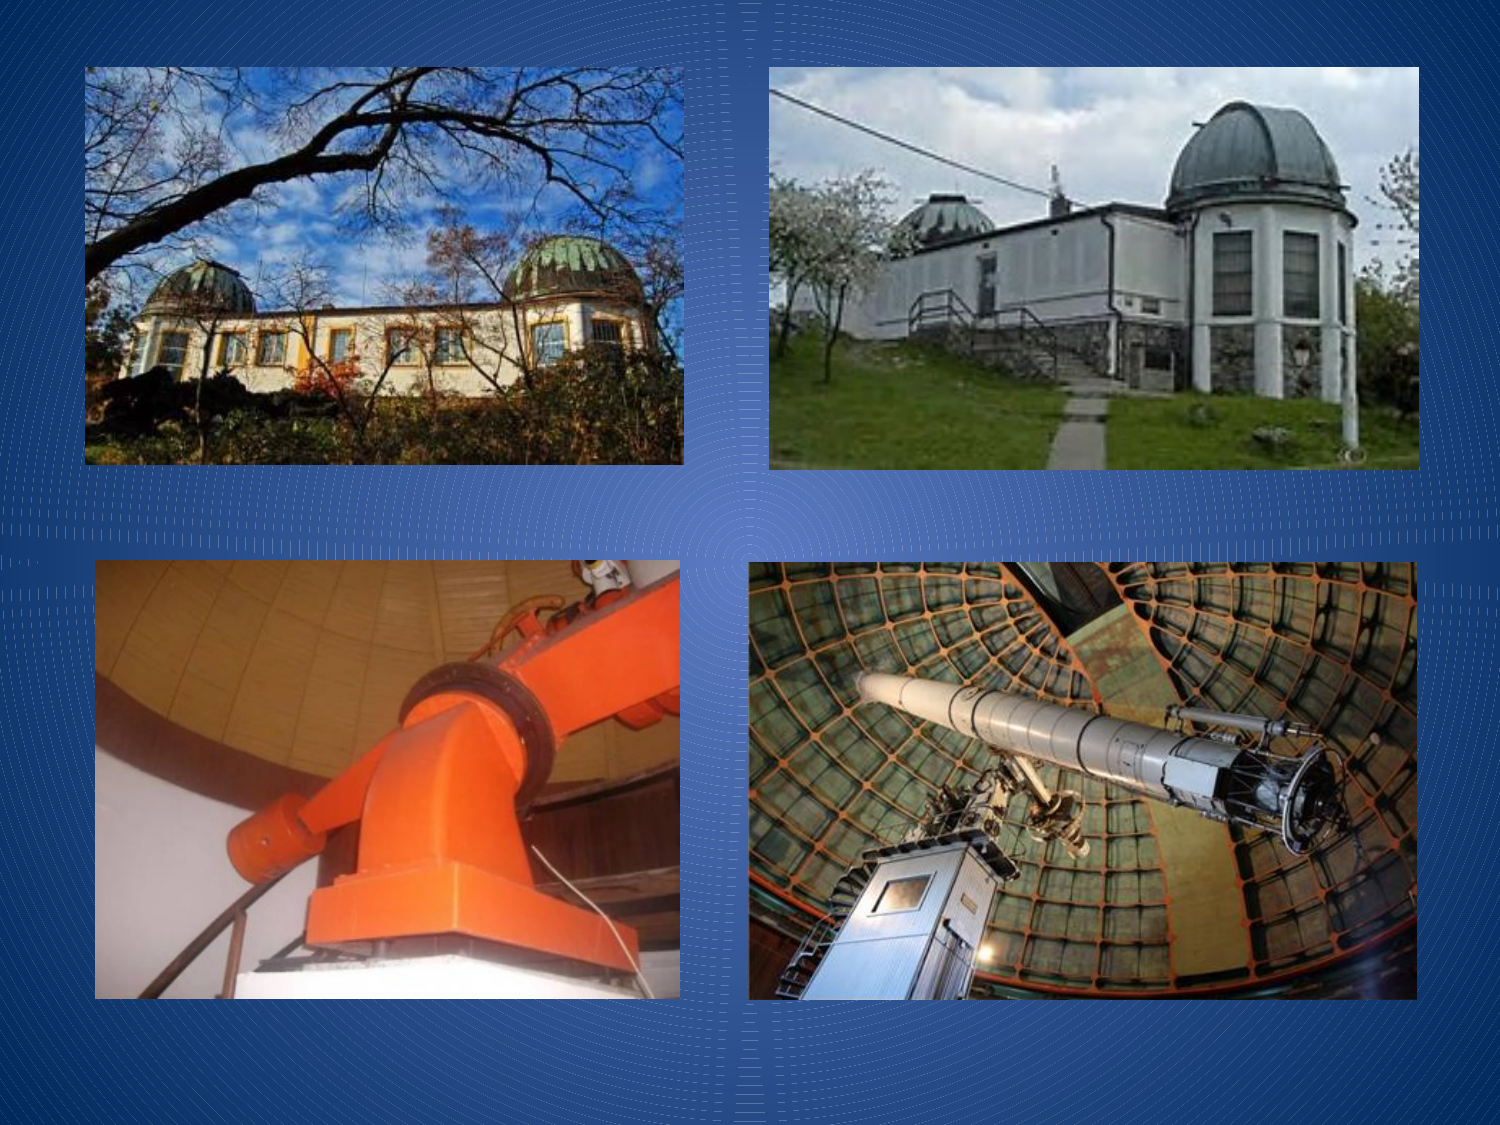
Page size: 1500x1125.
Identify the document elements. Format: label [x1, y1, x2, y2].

picture [768, 67, 1419, 471]
picture [84, 67, 684, 465]
picture [747, 562, 1418, 1001]
picture [95, 560, 681, 999]
